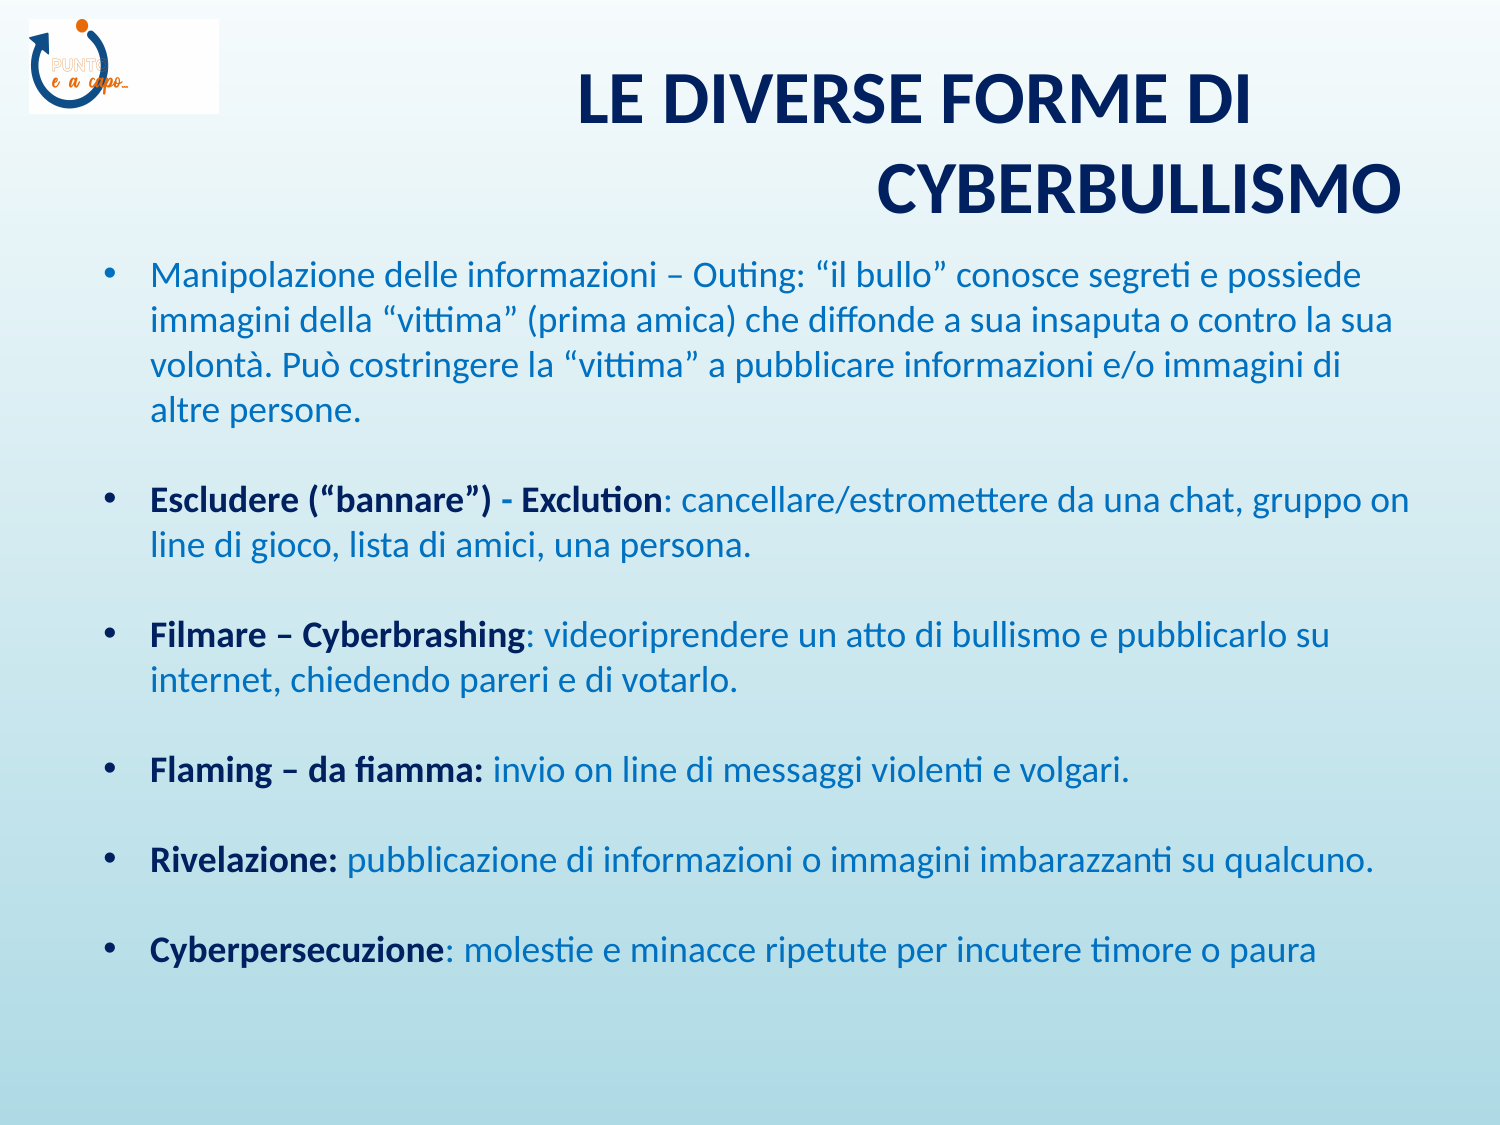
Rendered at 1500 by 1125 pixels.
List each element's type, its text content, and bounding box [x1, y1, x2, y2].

text_box Manipolazione delle informazioni – Outing: “il bullo” conosce segreti e possiede immagini della “vittima” (prima amica) che diffonde a sua insaputa o contro la sua volontà. Può costringere la “vittima” a pubblicare informazioni e/o immagini di altre persone. Escludere (“bannare”) - Exclution: cancellare/estromettere da una chat, gruppo on line di gioco, lista di amici, una persona. Filmare – Cyberbrashing: videoriprendere un atto di bullismo e pubblicarlo su internet, chiedendo pareri e di votarlo. Flaming – da fiamma: invio on line di messaggi violenti e volgari. Rivelazione: pubblicazione di informazioni o immagini imbarazzanti su qualcuno. Cyberpersecuzione: molestie e minacce ripetute per incutere timore o paura [88, 243, 1436, 978]
text_box LE DIVERSE FORME DI CYBERBULLISMO [562, 41, 1496, 236]
picture [29, 18, 219, 114]
